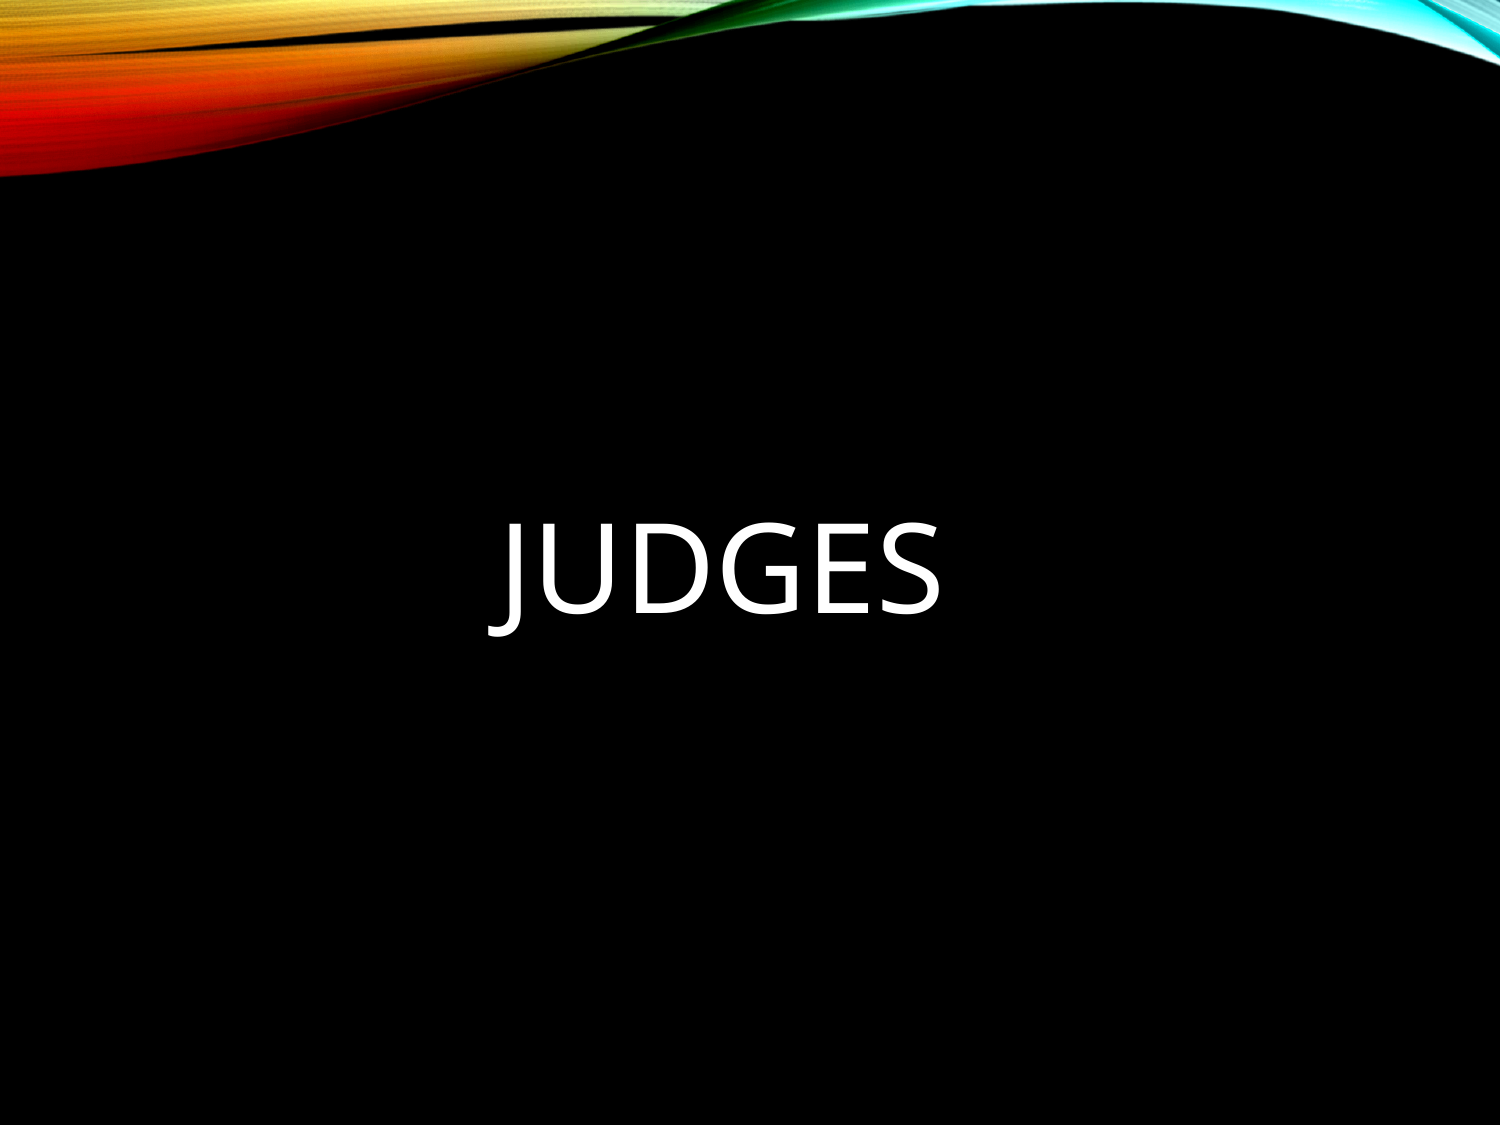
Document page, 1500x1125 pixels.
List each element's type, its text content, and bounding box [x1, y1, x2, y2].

title jUDGES [192, 319, 1252, 828]
picture [0, 0, 1500, 178]
